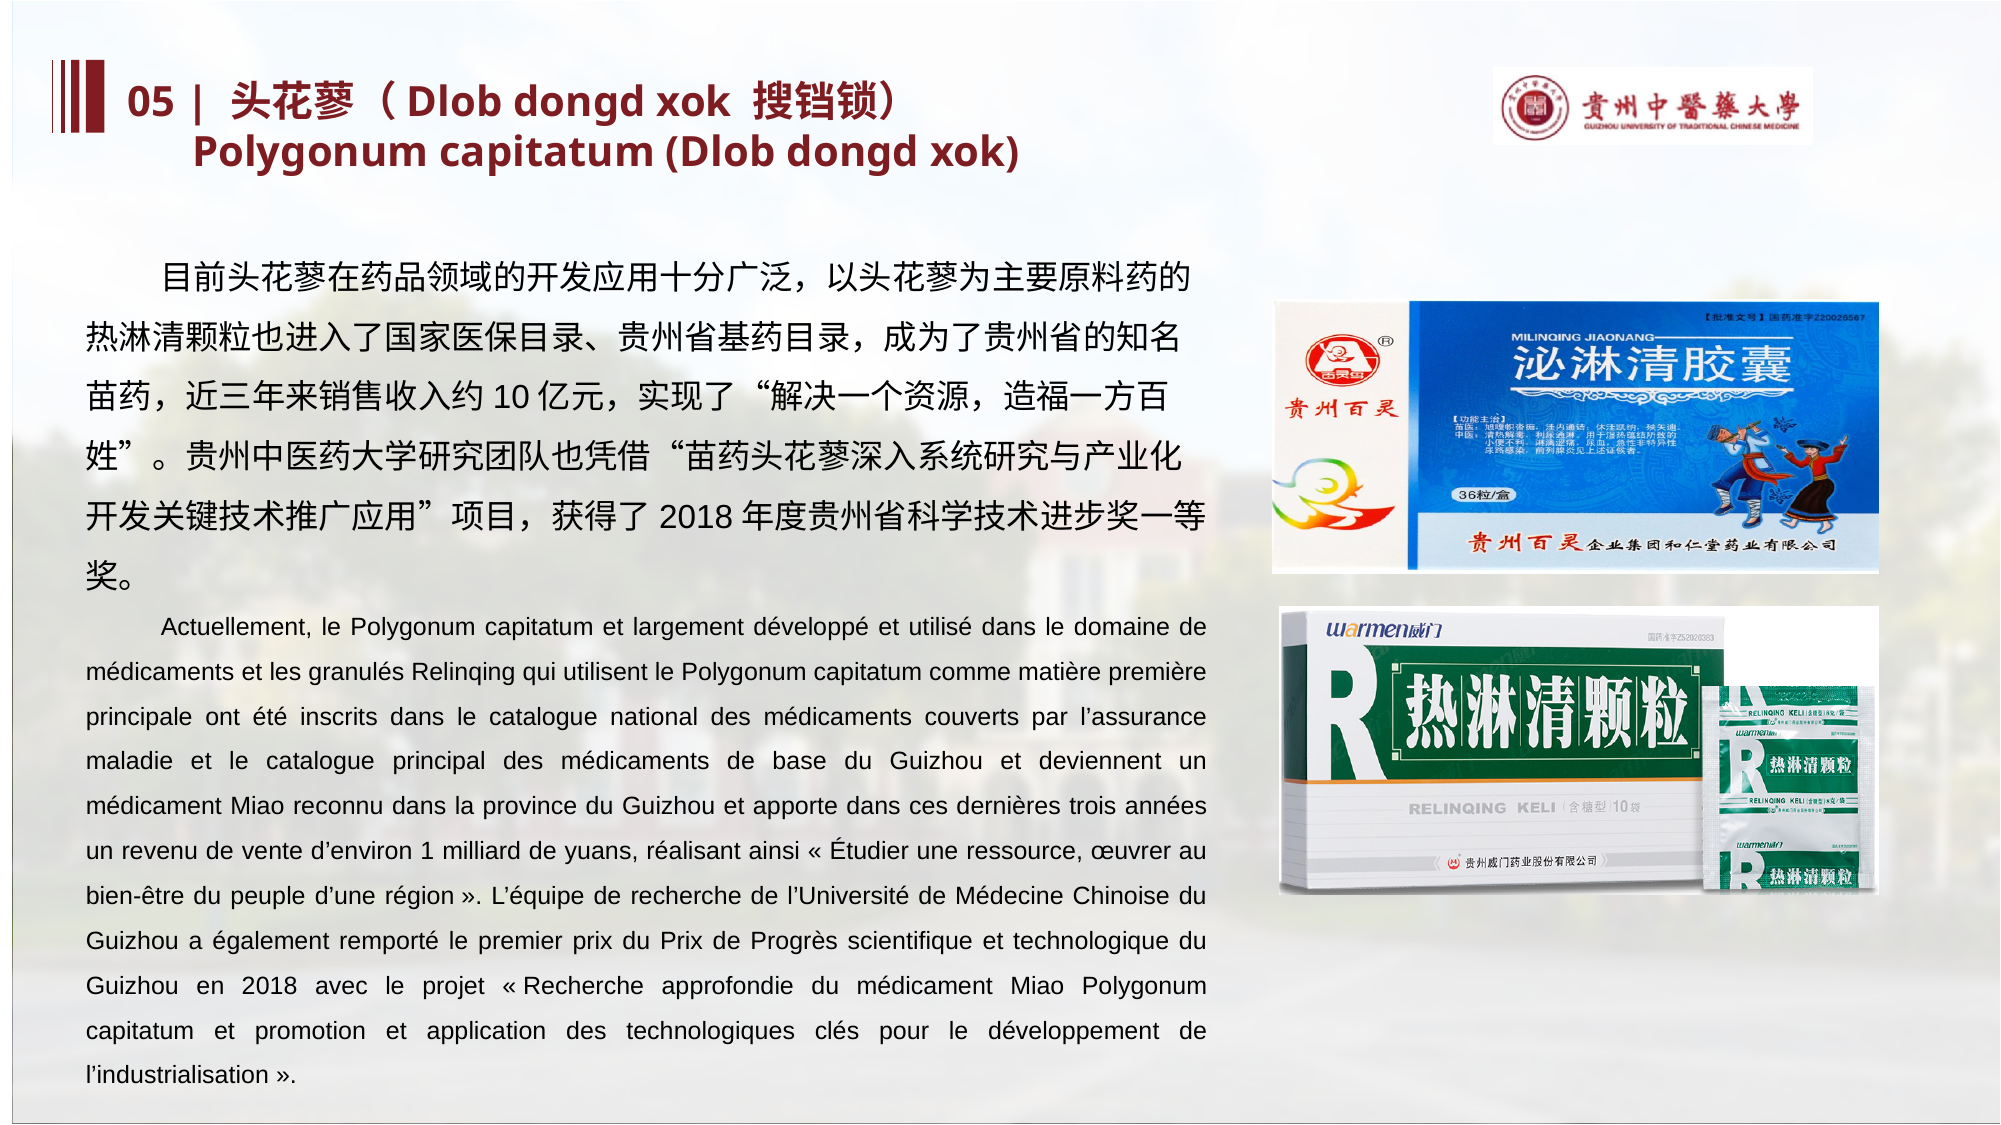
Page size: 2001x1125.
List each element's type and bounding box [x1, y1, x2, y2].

text_box [52, 59, 105, 134]
picture [1493, 66, 1814, 145]
picture [1278, 605, 1880, 896]
text_box [11, 0, 2000, 1124]
picture [1271, 299, 1880, 574]
